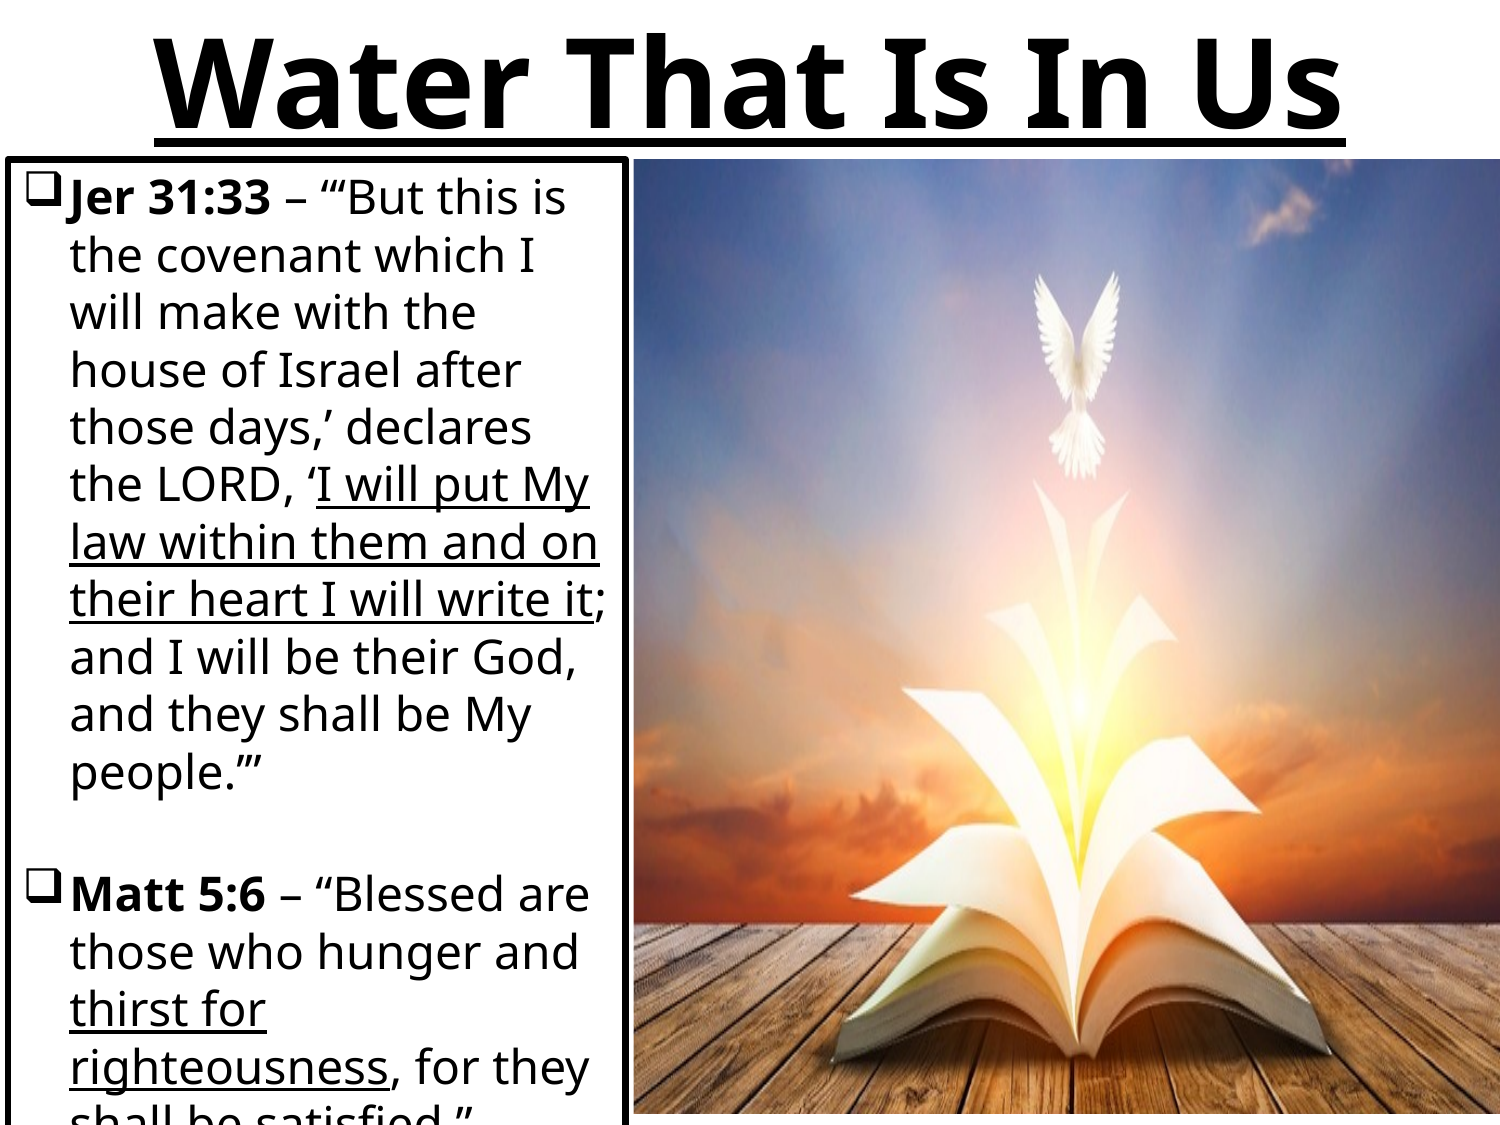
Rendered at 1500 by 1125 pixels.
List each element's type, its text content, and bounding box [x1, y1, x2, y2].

text_box Jer 31:33 – “‘But this is the covenant which I will make with the house of Israel after those days,’ declares the Lord, ‘I will put My law within them and on their heart I will write it; and I will be their God, and they shall be My people.’” Matt 5:6 – “Blessed are those who hunger and thirst for righteousness, for they shall be satisfied.” [7, 159, 626, 1125]
text_box Water That Is In Us [0, 0, 1500, 163]
picture [633, 159, 1500, 1114]
